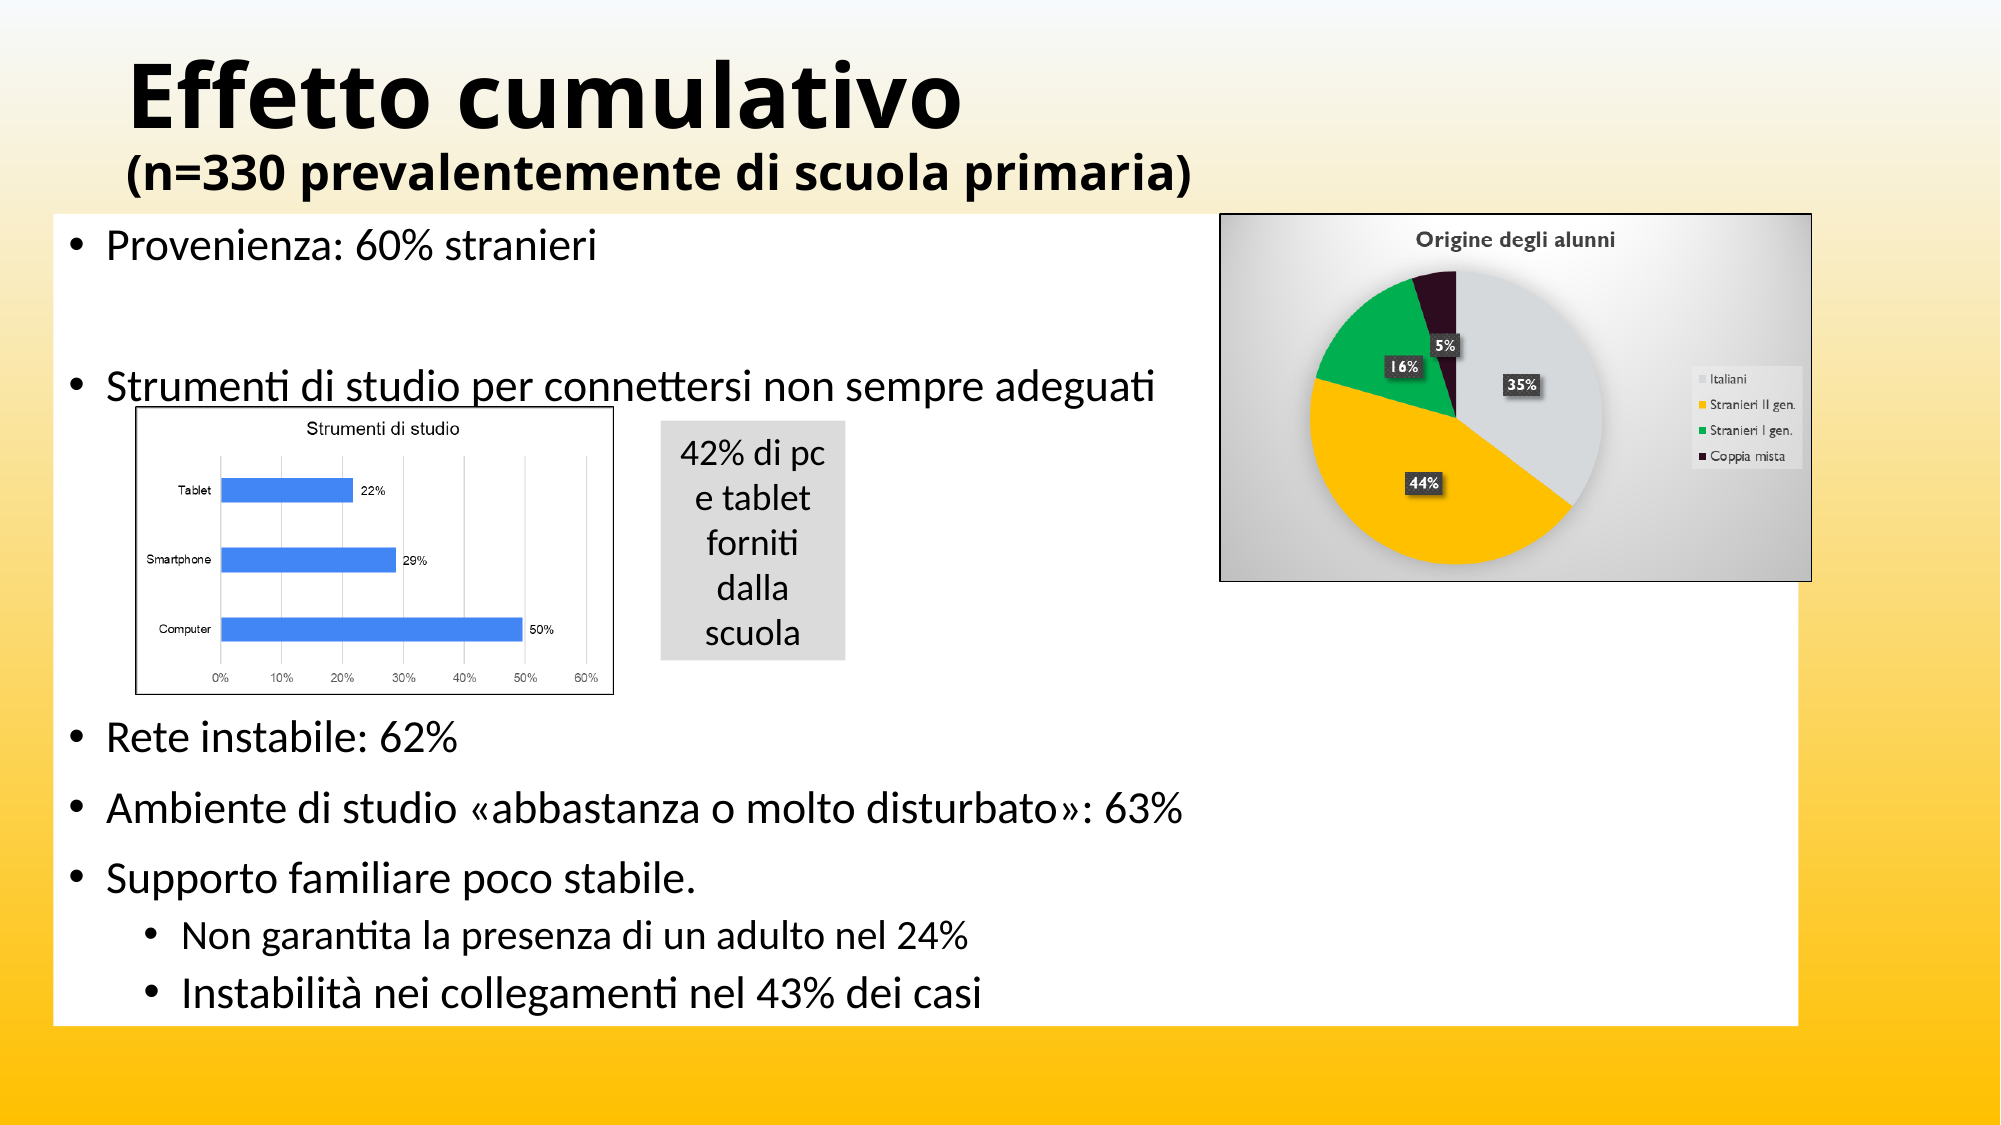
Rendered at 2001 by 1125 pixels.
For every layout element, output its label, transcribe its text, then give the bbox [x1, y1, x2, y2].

title Effetto cumulativo (n=330 prevalentemente di scuola primaria) [111, 43, 1847, 210]
picture [135, 405, 614, 695]
list Provenienza: 60% stranieri Strumenti di studio per connettersi non sempre adeguati Rete instabile: 62% Ambiente di studio «abbastanza o molto disturbato»: 63% Supporto familiare poco stabile. Non garantita la presenza di un adulto nel 24% Instabilità nei collegamenti nel 43% dei casi [53, 213, 1799, 1027]
picture [1219, 213, 1812, 582]
text_box 42% di pc e tablet forniti dalla scuola [660, 420, 846, 661]
